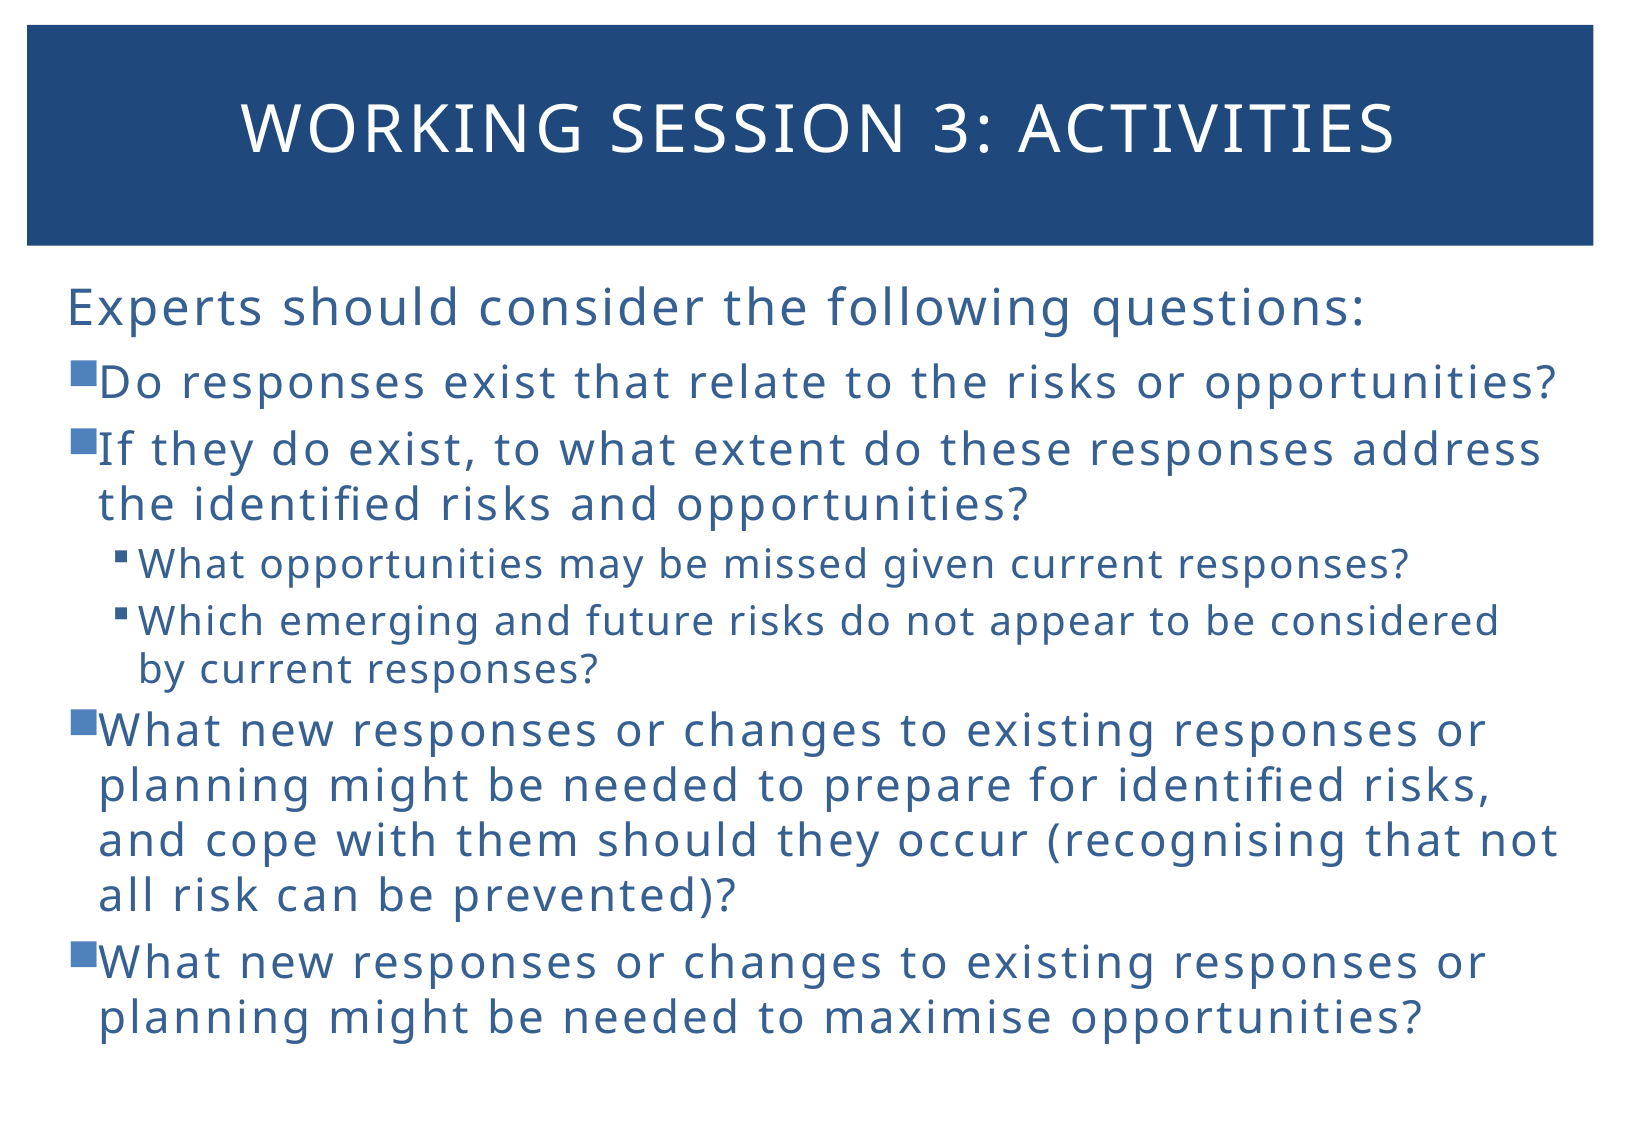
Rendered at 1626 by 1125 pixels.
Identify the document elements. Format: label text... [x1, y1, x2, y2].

list Experts should consider the following questions: Do responses exist that relate to the risks or opportunities? If they do exist, to what extent do these responses address the identified risks and opportunities? What opportunities may be missed given current responses? Which emerging and future risks do not appear to be considered by current responses? What new responses or changes to existing responses or planning might be needed to prepare for identified risks, and cope with them should they occur (recognising that not all risk can be prevented)? What new responses or changes to existing responses or planning might be needed to maximise opportunities? [44, 267, 1580, 1084]
list Working session 3: Activities [80, 78, 1580, 190]
